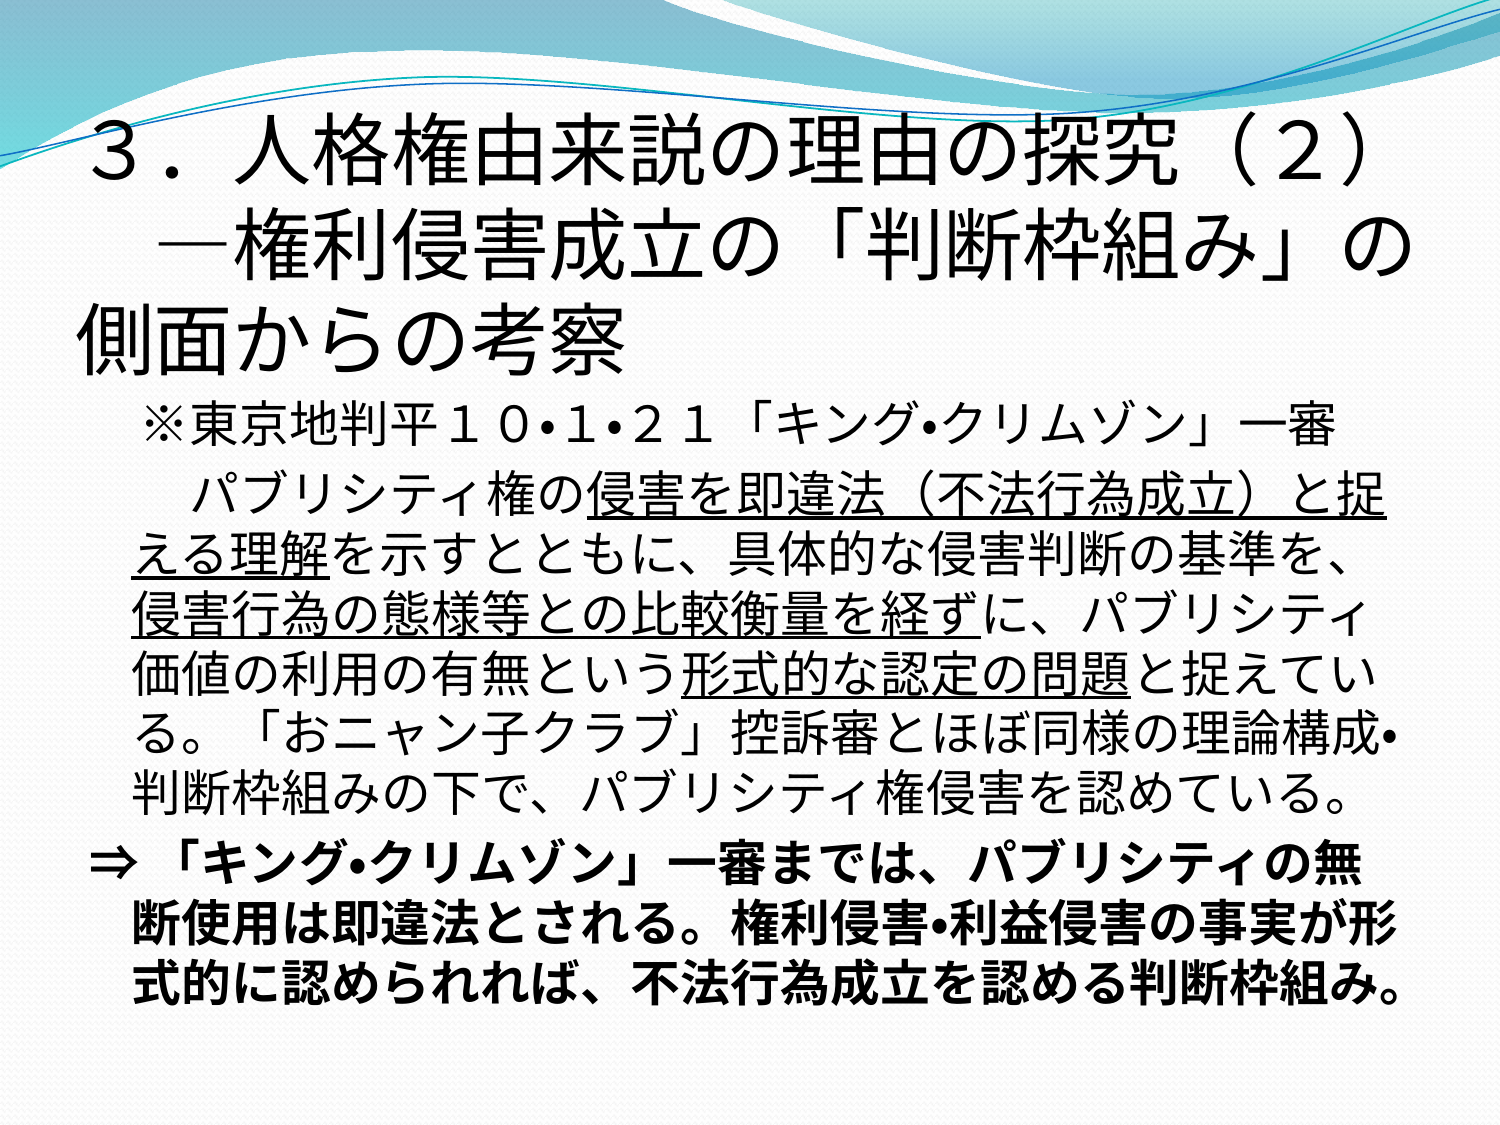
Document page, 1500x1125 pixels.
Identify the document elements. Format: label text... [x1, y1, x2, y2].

list ※東京地判平１０・１・２１「キング・クリムゾン」一審 パブリシティ権の侵害を即違法（不法行為成立）と捉える理解を示すとともに、具体的な侵害判断の基準を、侵害行為の態様等との比較衡量を経ずに、パブリシティ価値の利用の有無という形式的な認定の問題と捉えている。「おニャン子クラブ」控訴審とほぼ同様の理論構成・判断枠組みの下で、パブリシティ権侵害を認めている。 ⇒「キング・クリムゾン」一審までは、パブリシティの無断使用は即違法とされる。権利侵害・利益侵害の事実が形式的に認められれば、不法行為成立を認める判断枠組み。 [75, 385, 1425, 1059]
title ３．人格権由来説の理由の探究（２） ―権利侵害成立の「判断枠組み」の側面からの考察 [75, 90, 1425, 385]
